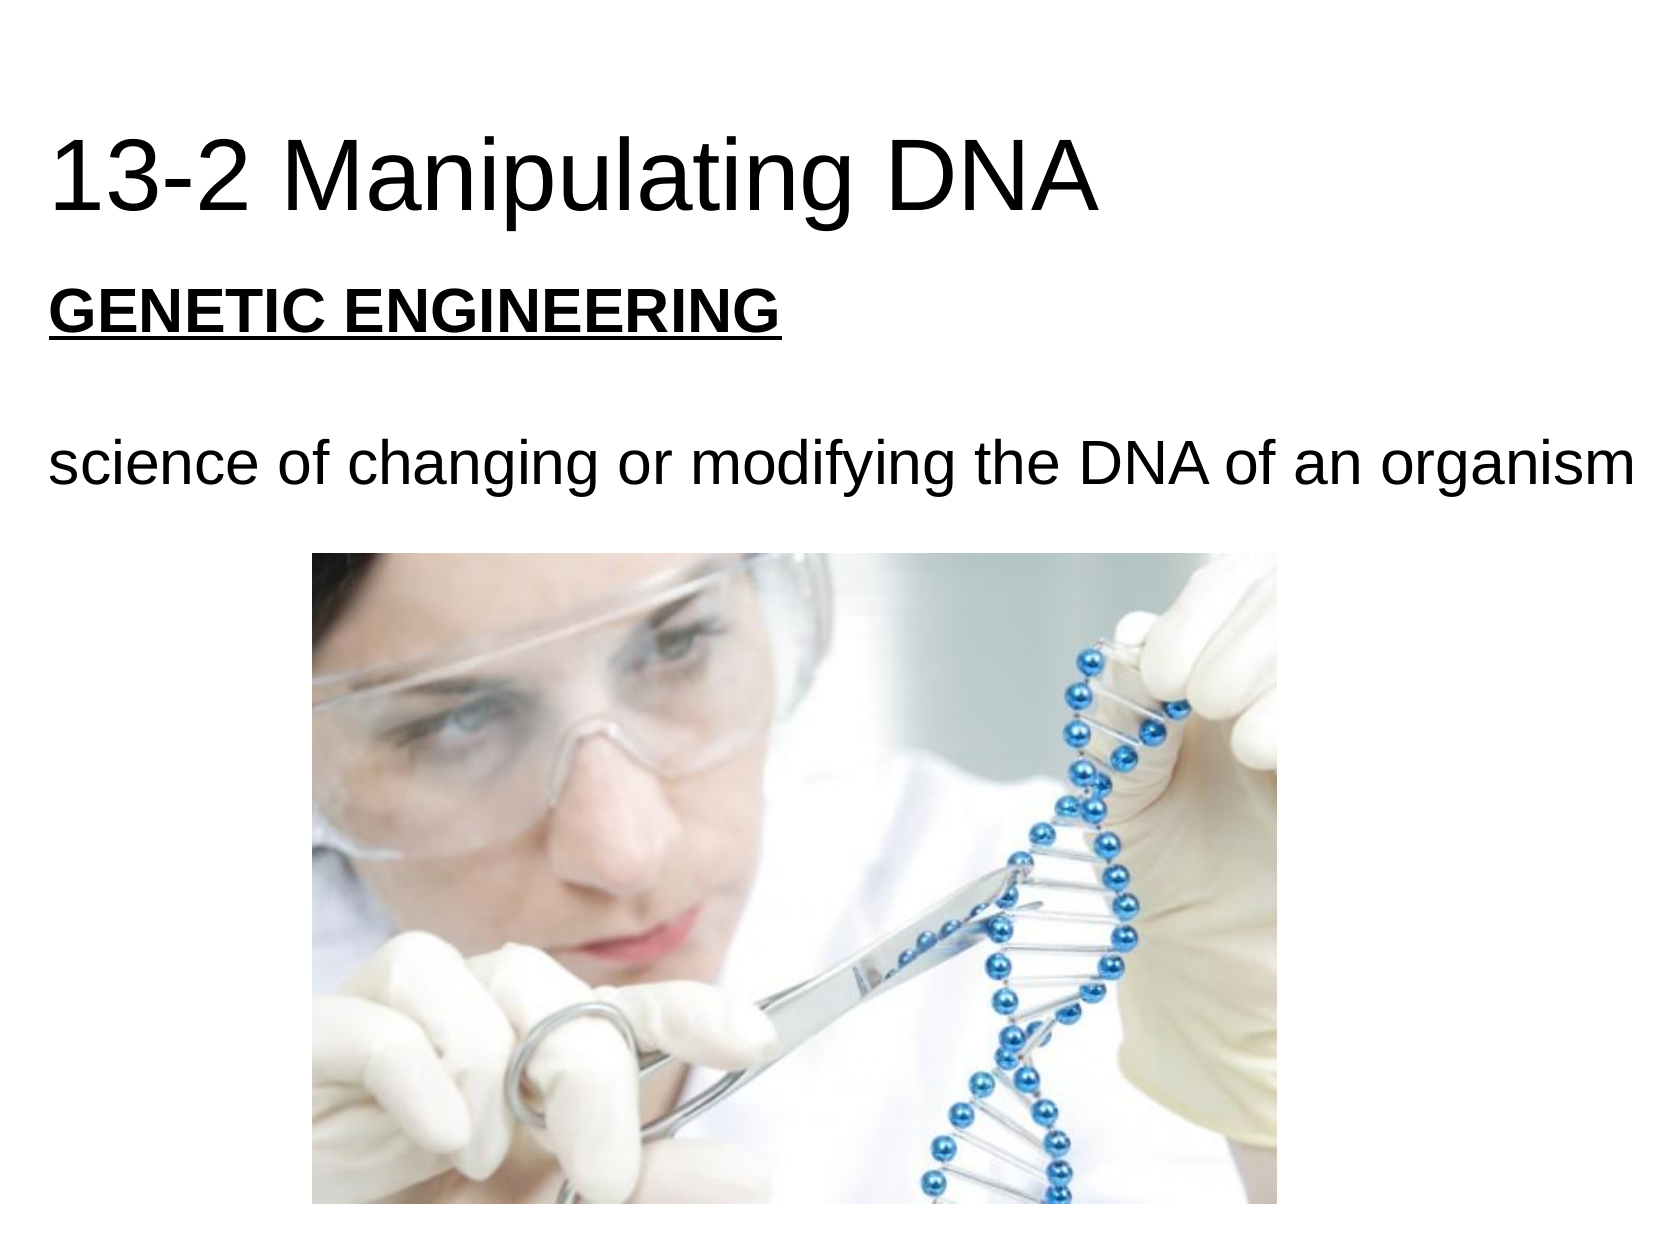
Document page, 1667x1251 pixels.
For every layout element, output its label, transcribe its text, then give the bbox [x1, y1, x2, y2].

title 13-2 Manipulating DNA [42, 76, 1522, 239]
list GENETIC ENGINEERING science of changing or modifying the DNA of an organism [42, 250, 1646, 585]
picture [312, 553, 1277, 1204]
